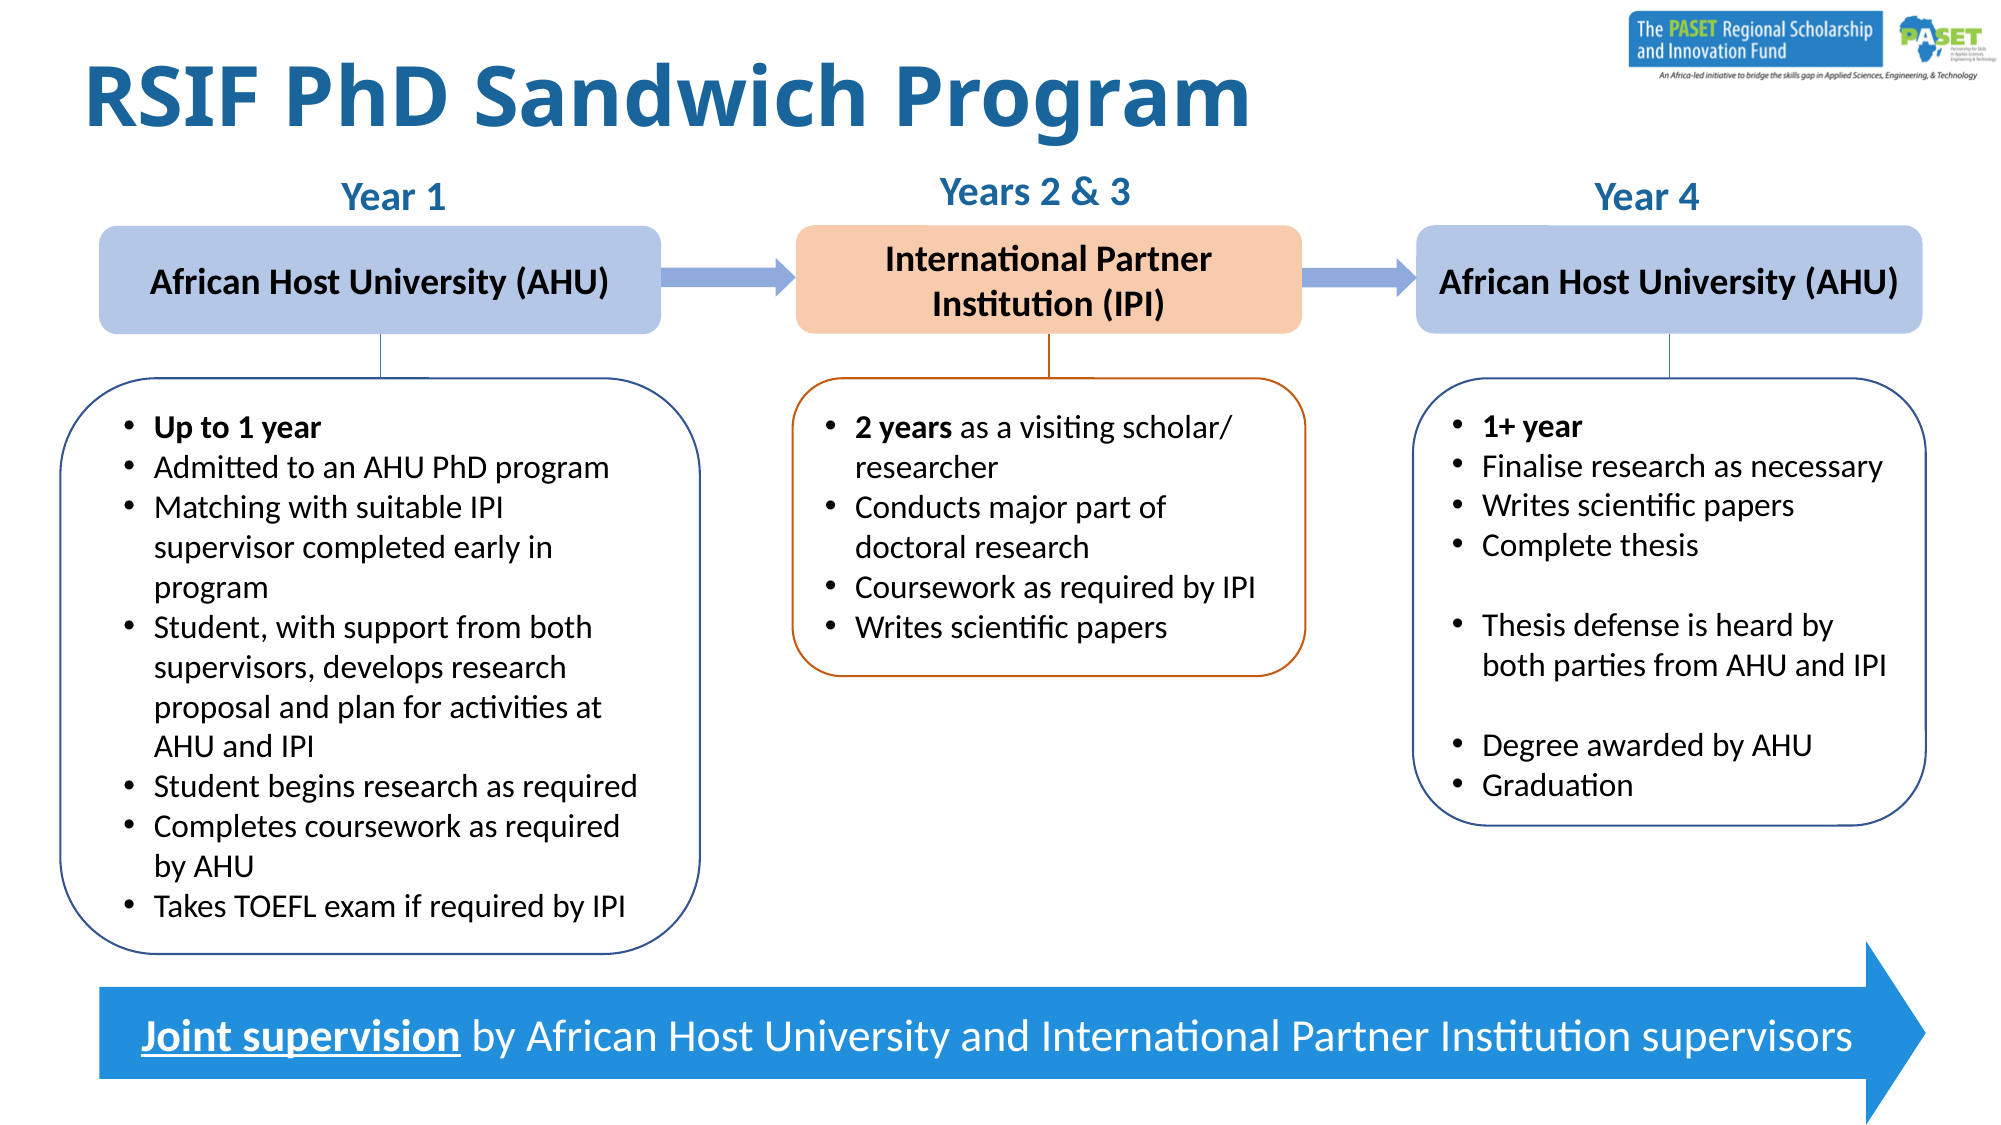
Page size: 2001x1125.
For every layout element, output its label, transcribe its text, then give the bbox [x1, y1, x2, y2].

text_box RSIF PhD Sandwich Program [67, 38, 1793, 162]
text_box 2 years as a visiting scholar/ researcher Conducts major part of doctoral research Coursework as required by IPI Writes scientific papers [809, 665, 1290, 693]
text_box [1411, 377, 1901, 808]
text_box [1917, 415, 1927, 789]
text_box Year 4 [1559, 160, 1735, 226]
picture [1625, 5, 2000, 84]
text_box African Host University (AHU) [98, 224, 663, 336]
text_box Years 2 & 3 [924, 156, 1147, 222]
text_box [1301, 255, 1419, 300]
text_box African Host University (AHU) [1415, 224, 1924, 335]
text_box [59, 377, 701, 956]
text_box [660, 255, 798, 300]
text_box [1441, 811, 1898, 827]
text_box Year 1 [314, 161, 474, 227]
text_box International Partner Institution (IPI) [794, 224, 1304, 335]
text_box [791, 377, 1307, 678]
text_box 1+ year Finalise research as necessary Writes scientific papers Complete thesis Thesis defense is heard by both parties from AHU and IPI Degree awarded by AHU Graduation [1437, 396, 1917, 811]
text_box Joint supervision by African Host University and International Partner Institution supervisors [98, 937, 1927, 1125]
